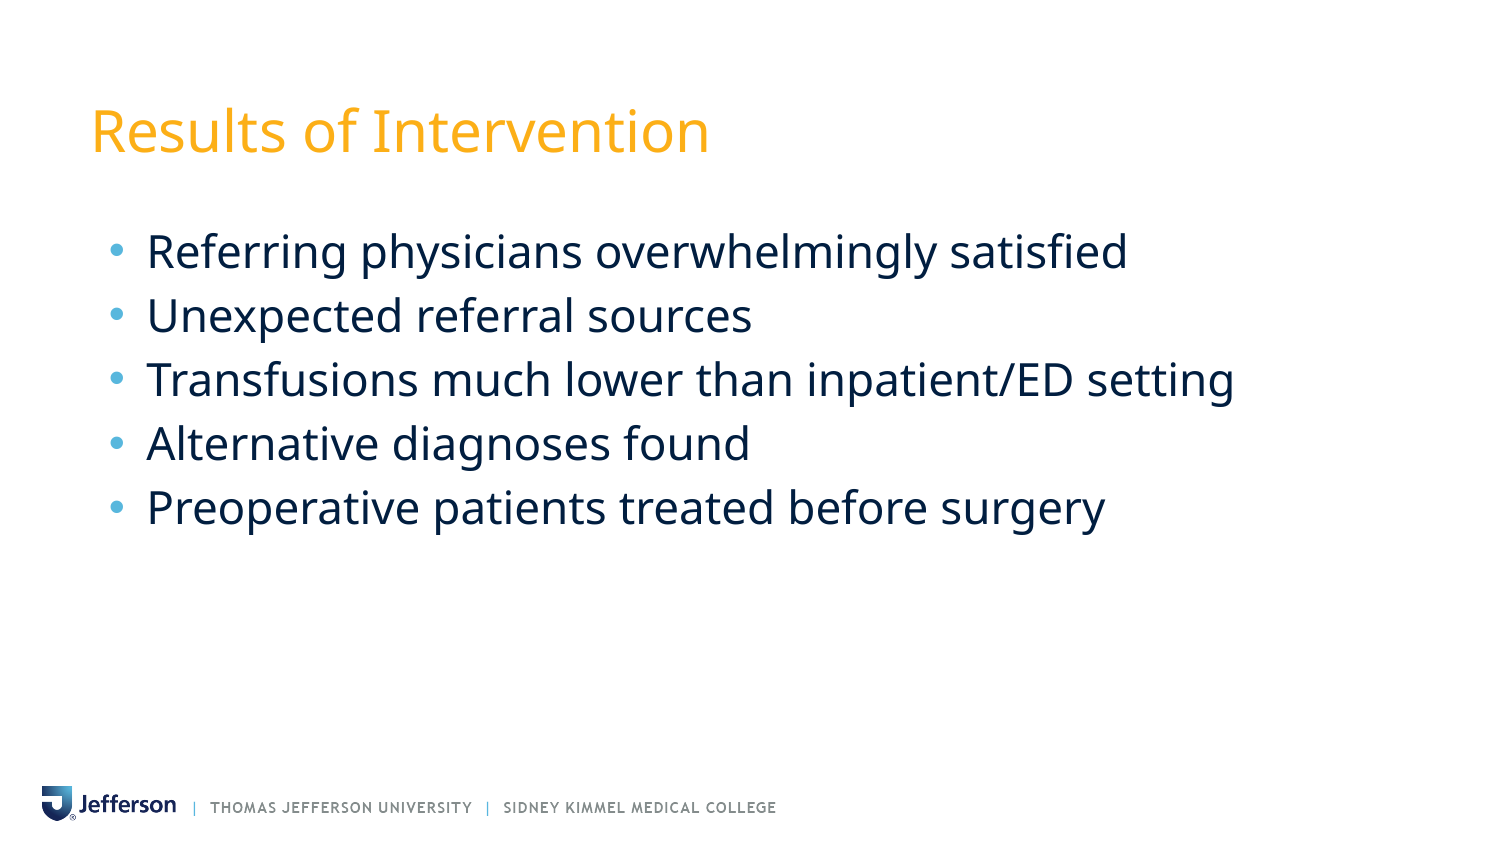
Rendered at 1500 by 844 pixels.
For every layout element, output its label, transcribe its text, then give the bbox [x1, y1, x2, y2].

list Referring physicians overwhelmingly satisfied Unexpected referral sources Transfusions much lower than inpatient/ED setting Alternative diagnoses found Preoperative patients treated before surgery [75, 214, 1425, 734]
picture [0, 772, 1500, 844]
title Results of Intervention [75, 57, 1425, 202]
